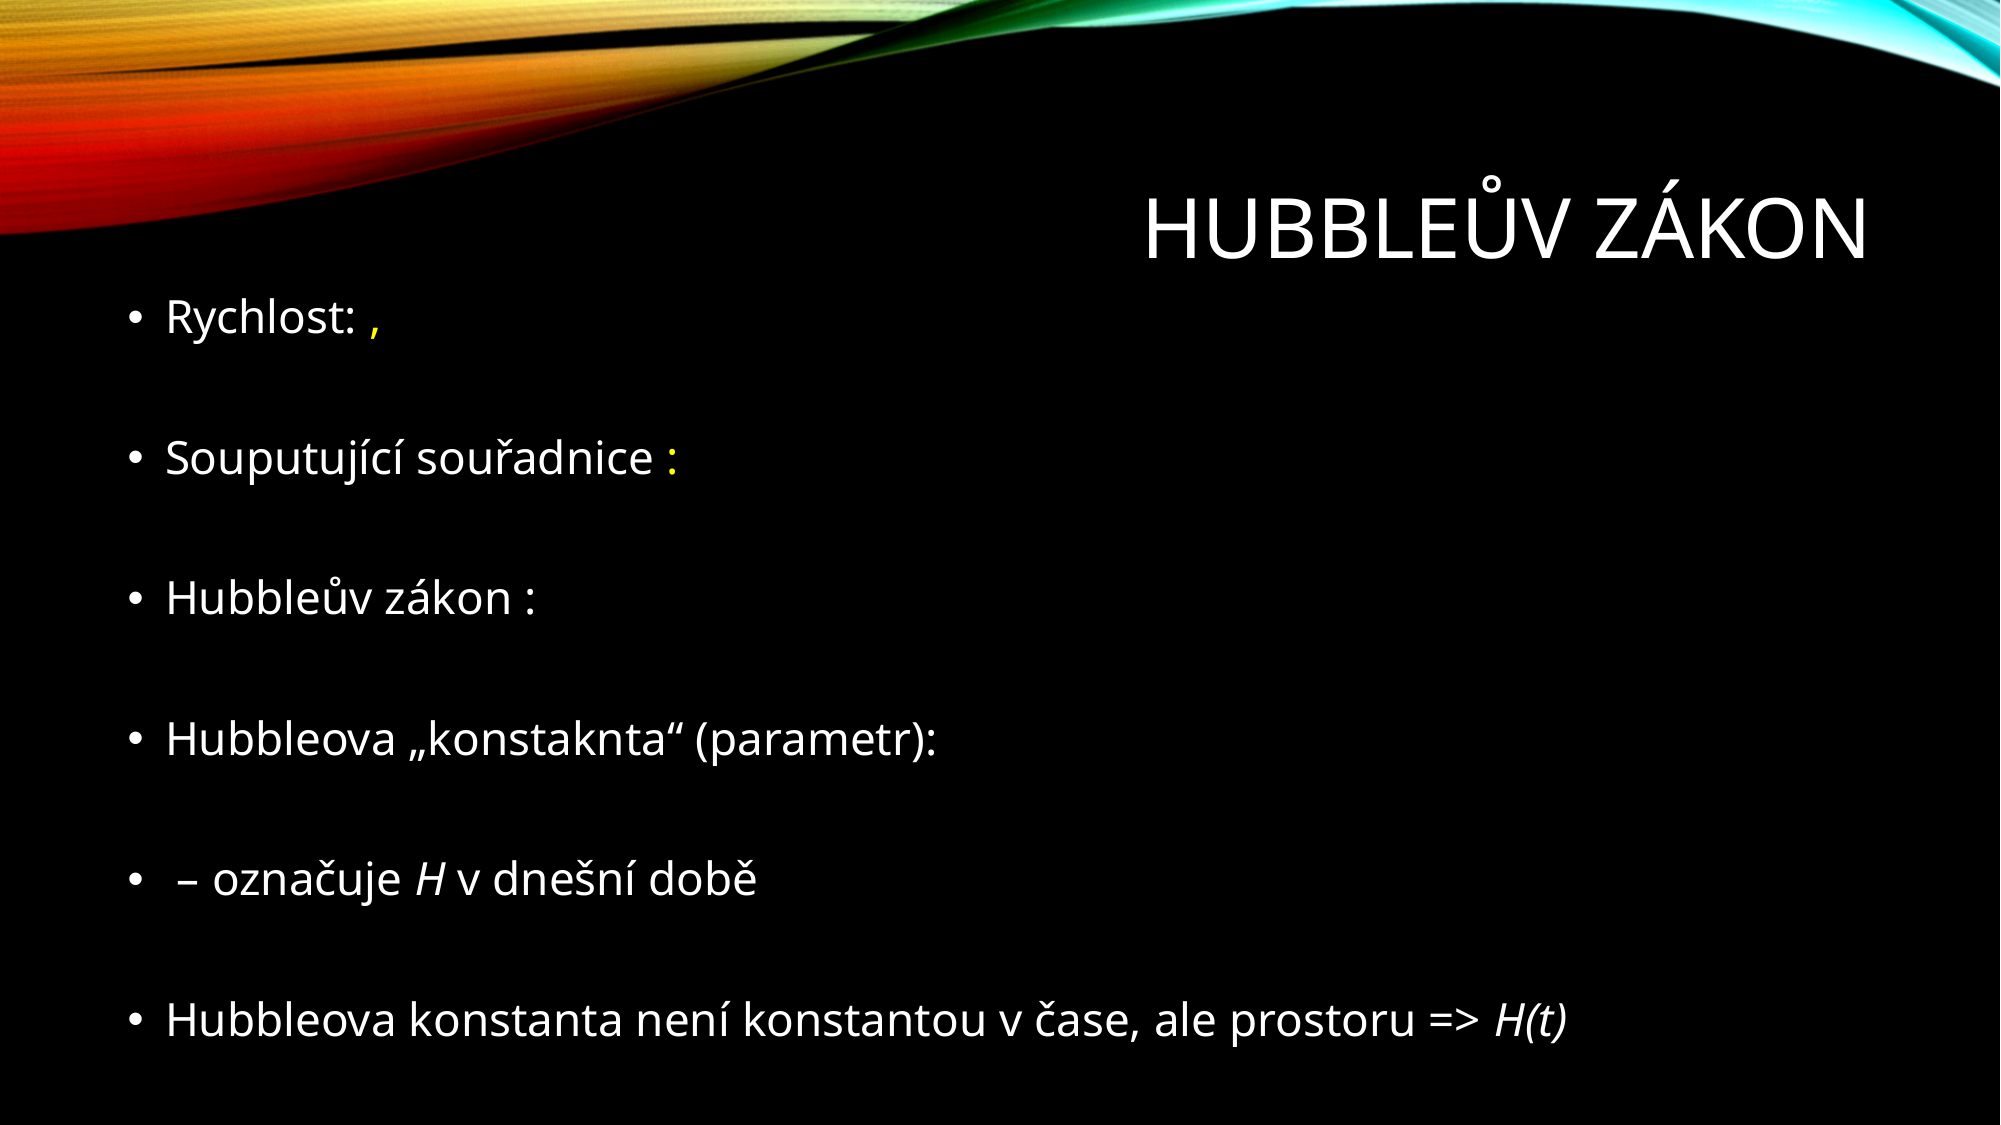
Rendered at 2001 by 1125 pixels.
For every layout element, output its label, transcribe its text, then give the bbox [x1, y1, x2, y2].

picture [0, 0, 2000, 237]
title Hubbleův zákon [474, 125, 1888, 338]
